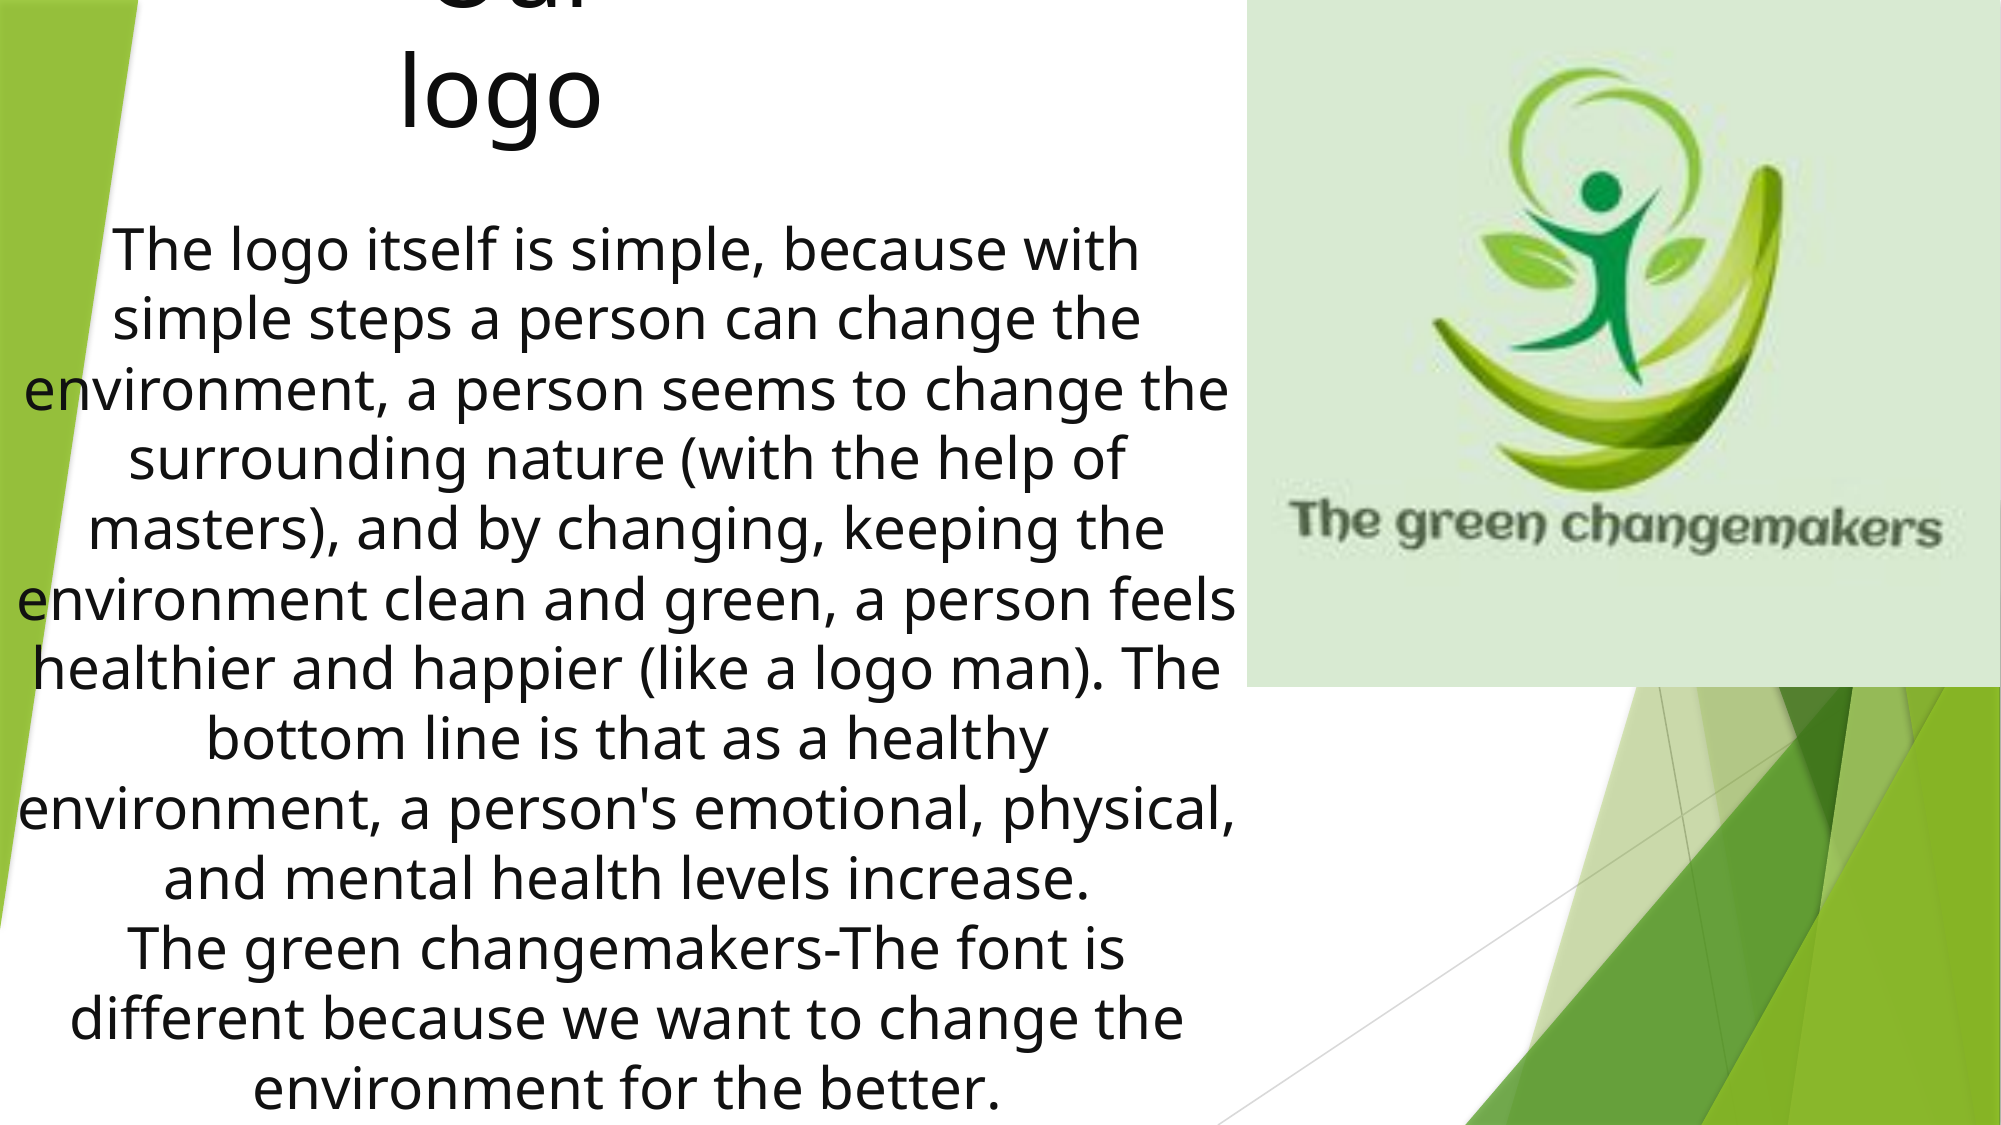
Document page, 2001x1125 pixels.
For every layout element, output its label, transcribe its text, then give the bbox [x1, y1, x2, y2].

picture [1246, 0, 2000, 687]
text_box The logo itself is simple, because with simple steps a person can change the environment, a person seems to change the surrounding nature (with the help of masters), and by changing, keeping the environment clean and green, a person feels healthier and happier (like a logo man). The bottom line is that as a healthy environment, a person's emotional, physical, and mental health levels increase. The green changemakers-The font is different because we want to change the environment for the better. [0, 204, 1255, 1125]
title Our logo [199, 27, 621, 155]
